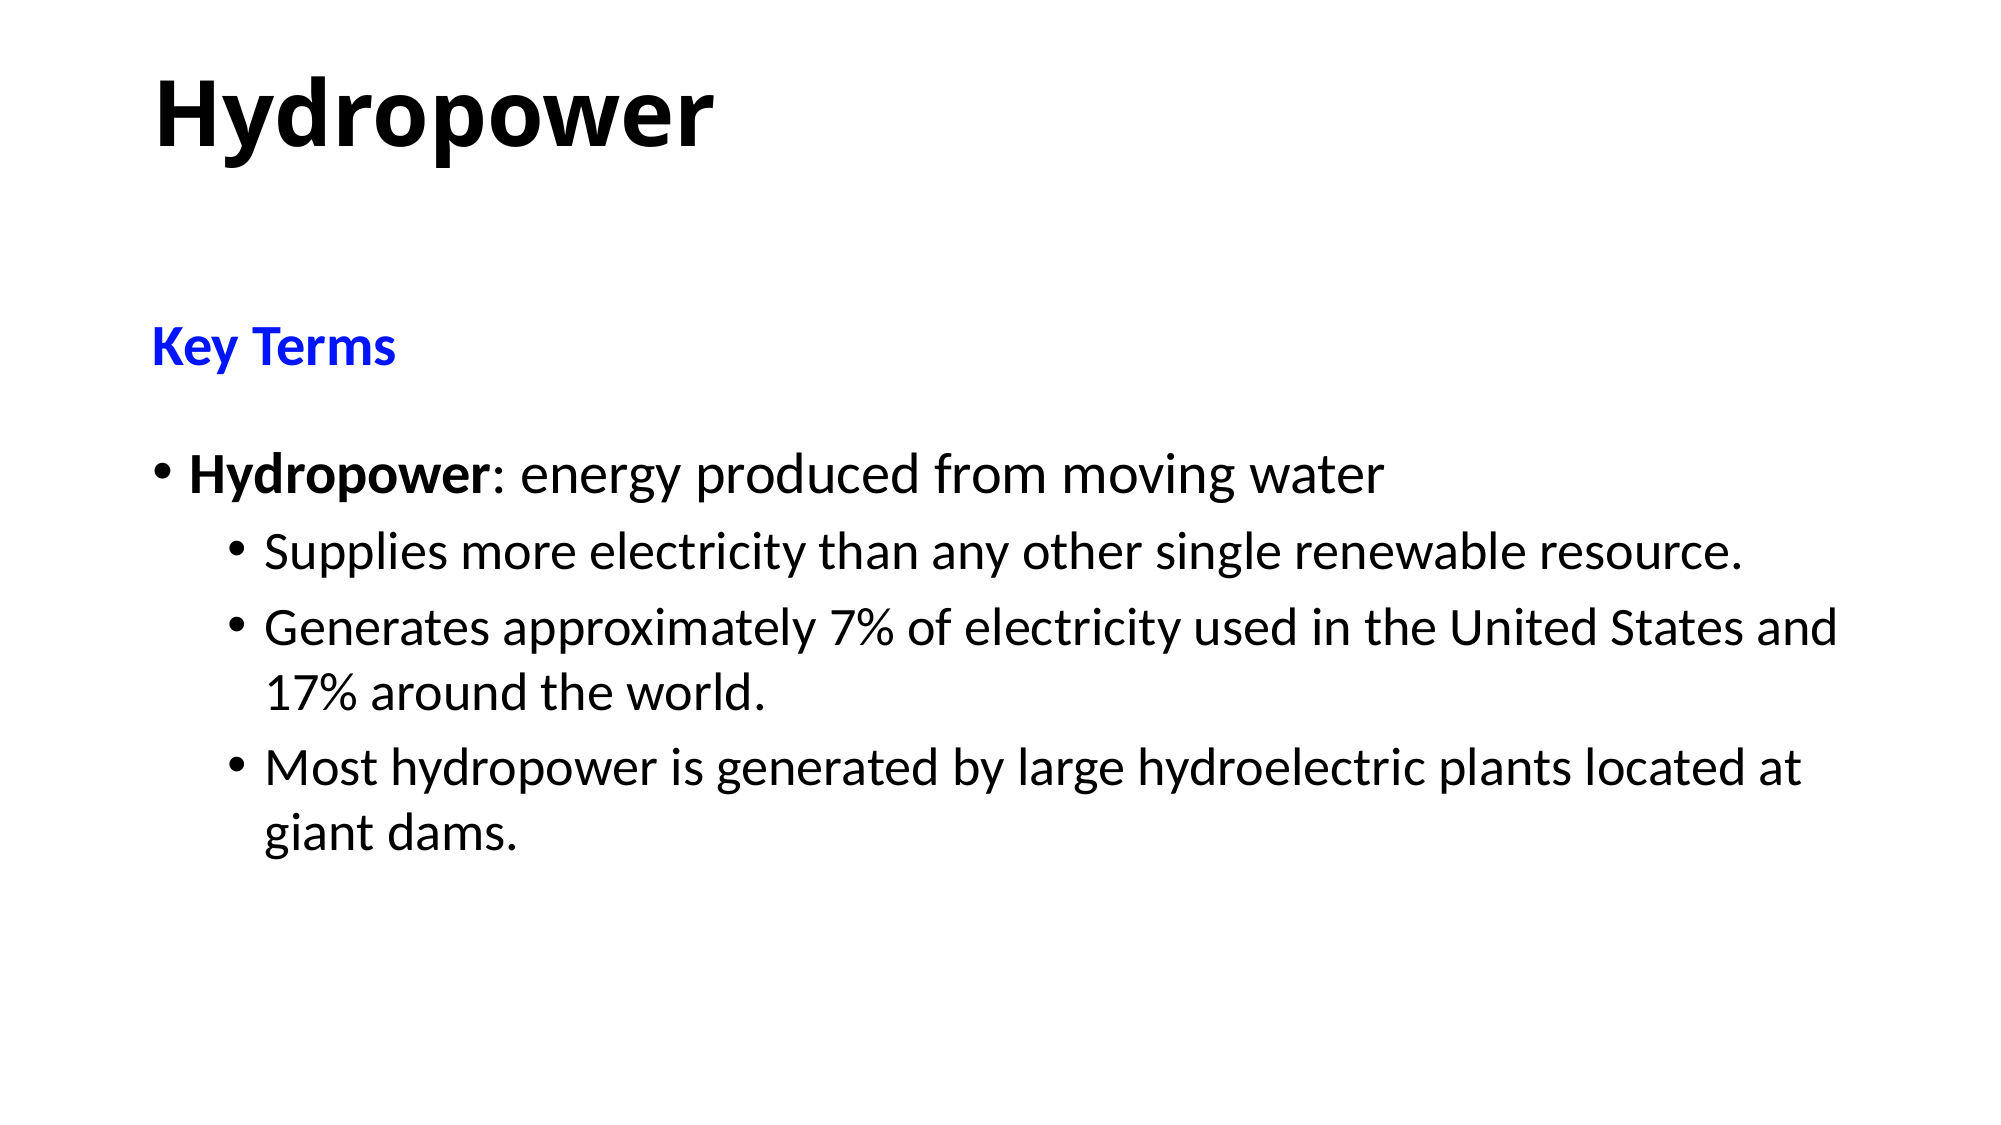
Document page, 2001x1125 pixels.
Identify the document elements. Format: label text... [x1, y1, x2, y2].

list Key Terms Hydropower: energy produced from moving water Supplies more electricity than any other single renewable resource. Generates approximately 7% of electricity used in the United States and 17% around the world. Most hydropower is generated by large hydroelectric plants located at giant dams. [137, 299, 1863, 1014]
title Hydropower [137, 59, 1863, 278]
